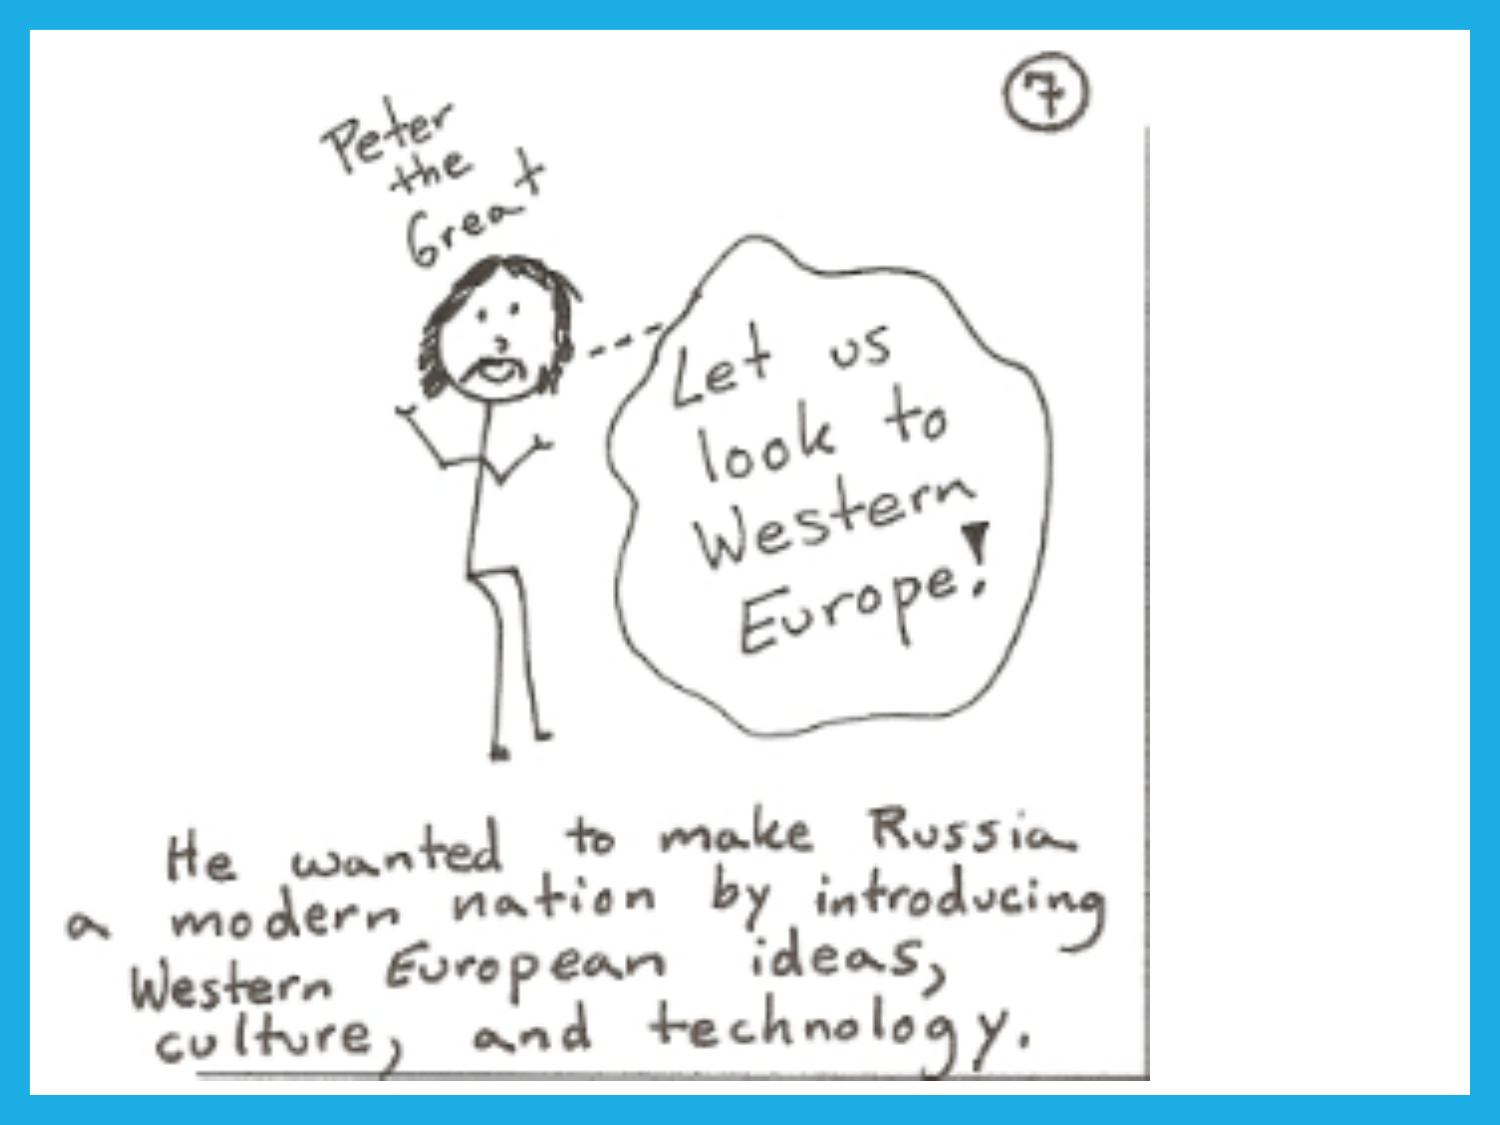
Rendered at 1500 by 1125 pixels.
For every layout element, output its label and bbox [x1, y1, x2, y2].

picture [62, 37, 1151, 1082]
